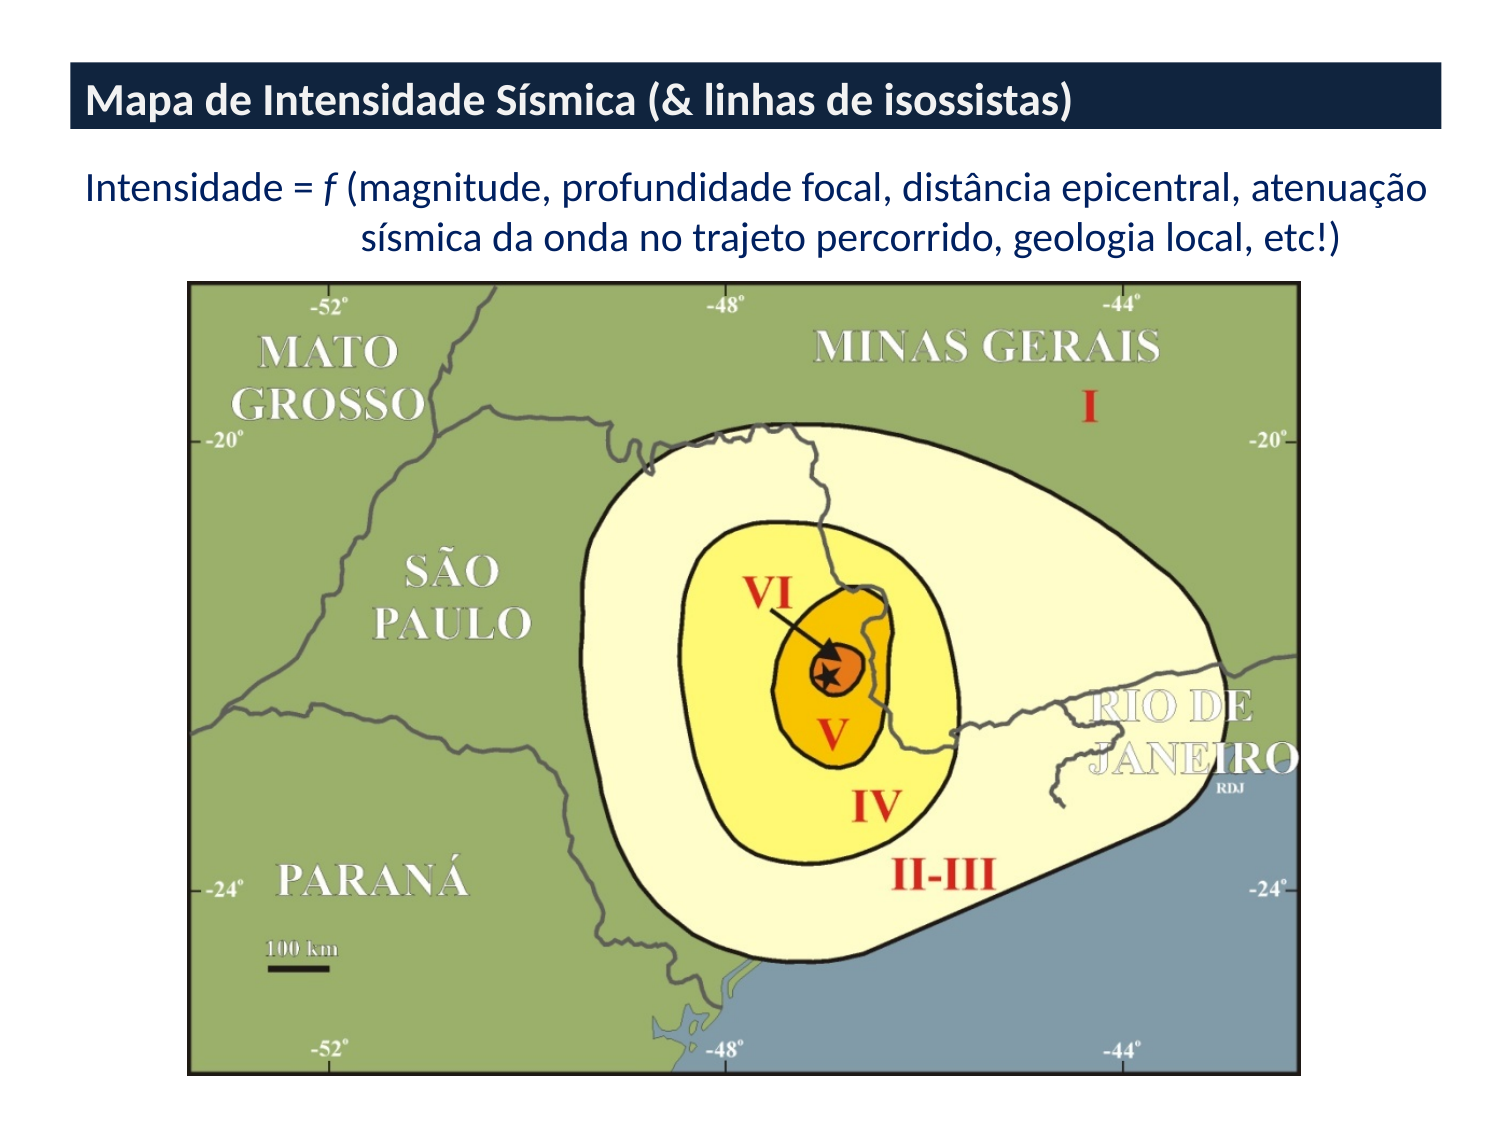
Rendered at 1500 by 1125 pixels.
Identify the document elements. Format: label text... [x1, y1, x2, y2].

text_box Intensidade = f (magnitude, profundidade focal, distância epicentral, atenuação sísmica da onda no trajeto percorrido, geologia local, etc!) [70, 152, 1465, 268]
picture [187, 280, 1301, 1077]
list Mapa de Intensidade Sísmica (& linhas de isossistas) [70, 62, 1442, 129]
